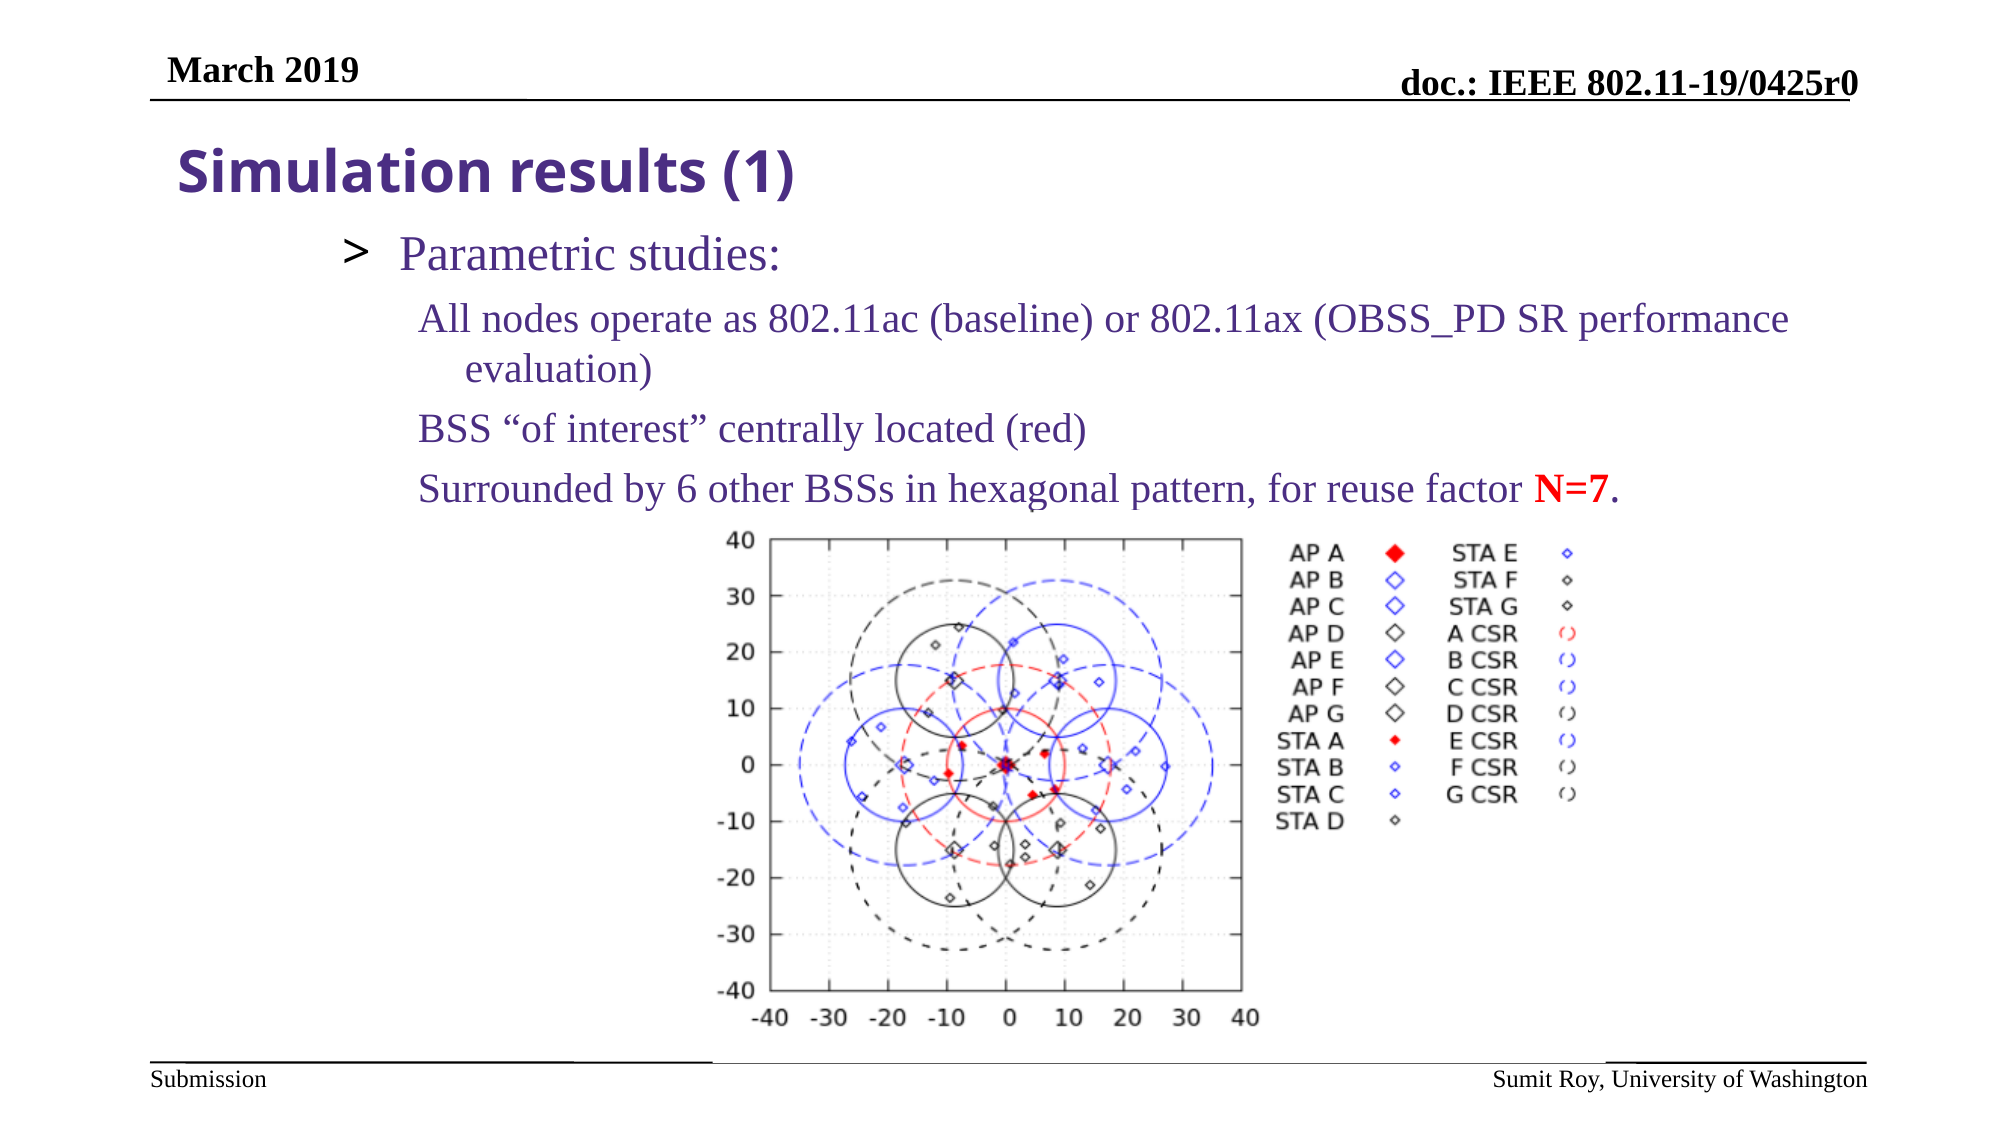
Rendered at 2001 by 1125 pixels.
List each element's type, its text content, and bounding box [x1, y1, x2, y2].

list Simulation results (1) [162, 120, 1953, 213]
picture [712, 510, 1606, 1063]
footer Sumit Roy, University of Washington [1171, 1061, 1869, 1093]
list Parametric studies: All nodes operate as 802.11ac (baseline) or 802.11ax (OBSS_PD SR performance evaluation) BSS “of interest” centrally located (red) Surrounded by 6 other BSSs in hexagonal pattern, for reuse factor N=7. [327, 212, 1838, 944]
